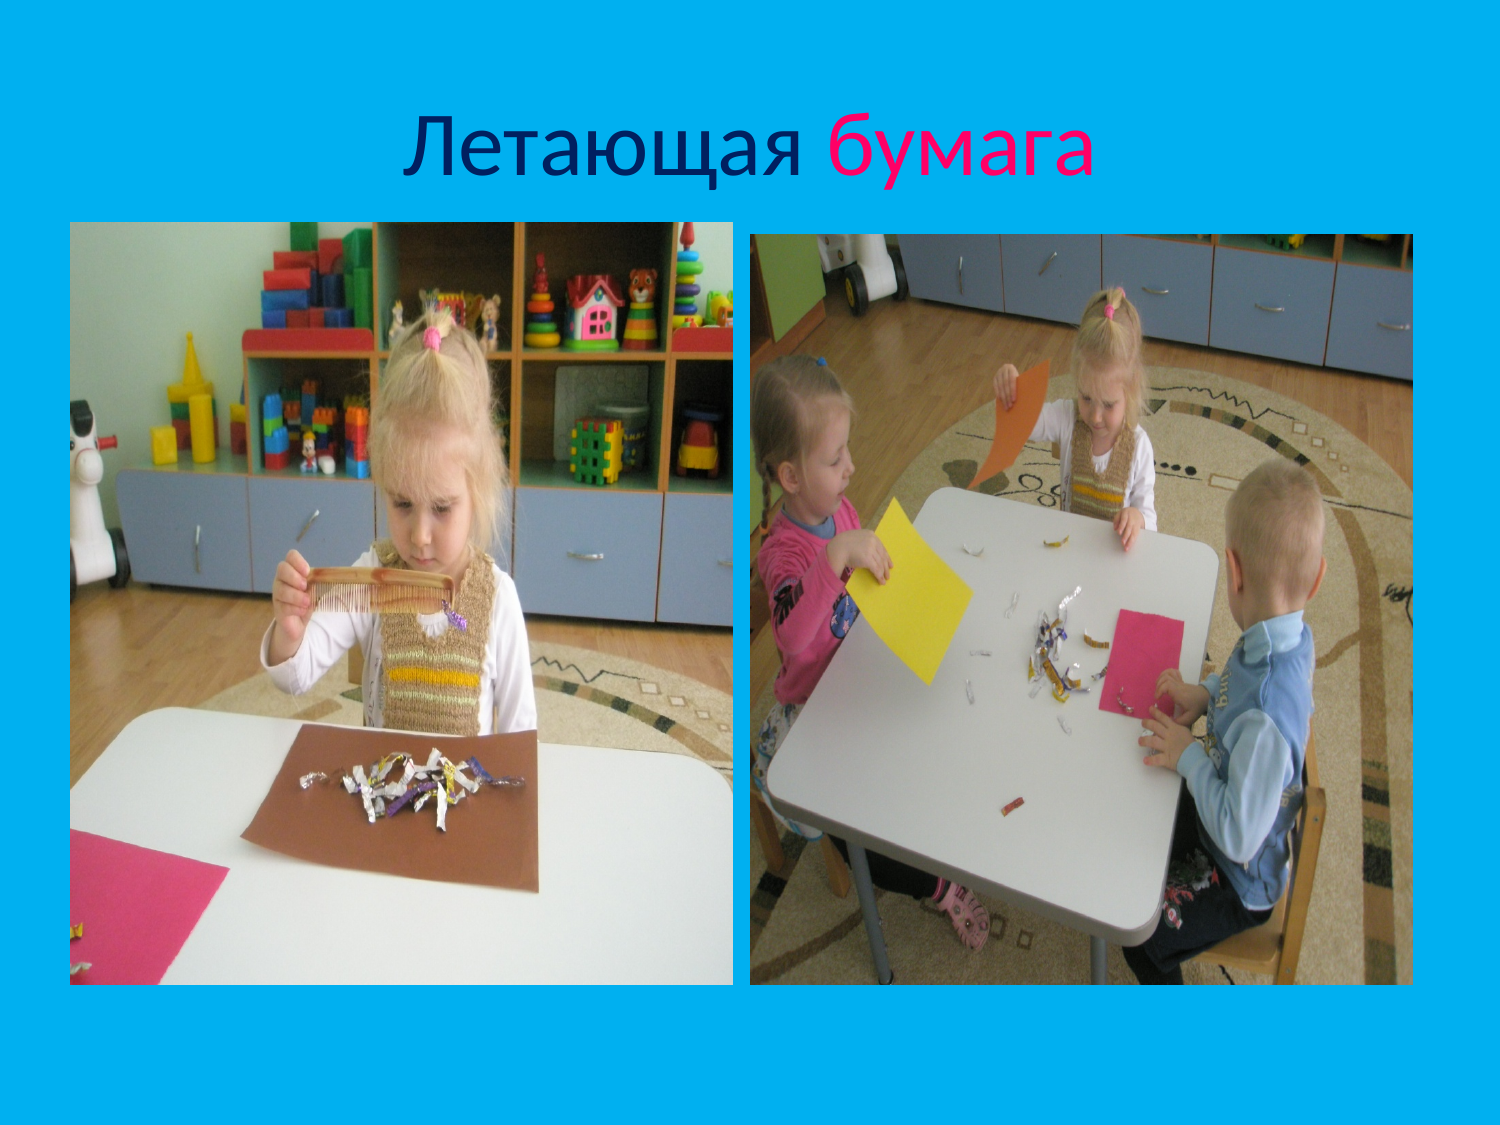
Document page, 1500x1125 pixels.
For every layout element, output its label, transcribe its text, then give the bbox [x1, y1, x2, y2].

title Летающая бумага [75, 45, 1425, 233]
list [749, 234, 1413, 985]
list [70, 222, 733, 985]
